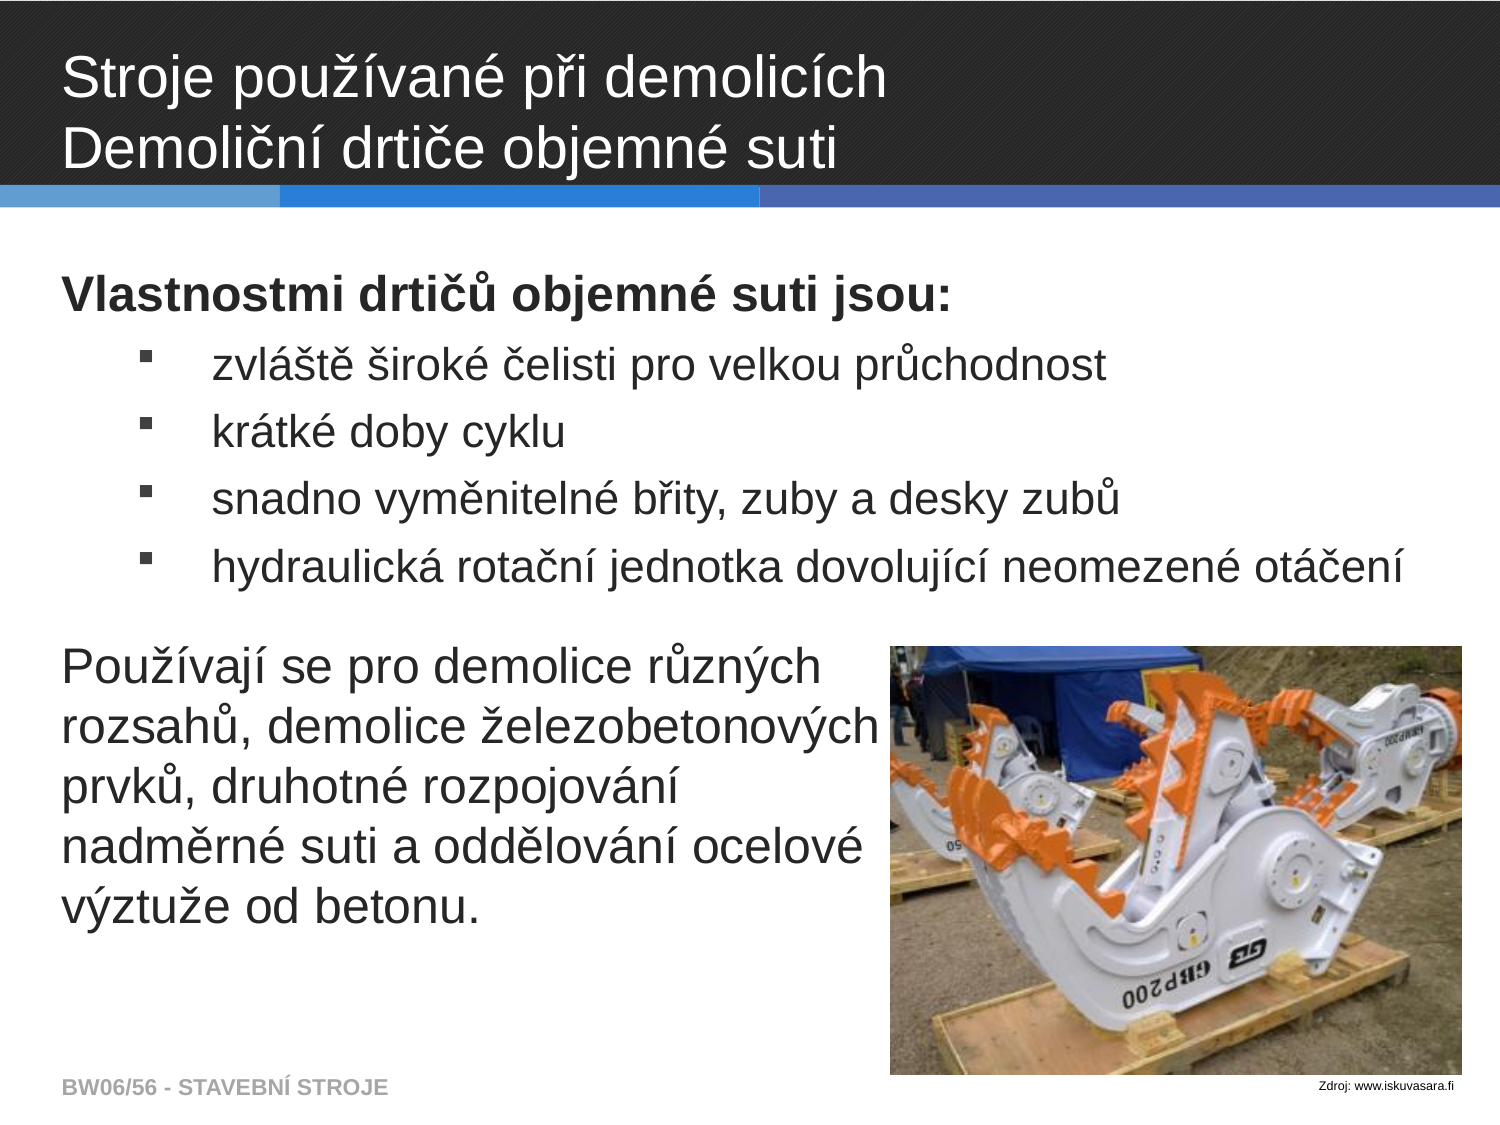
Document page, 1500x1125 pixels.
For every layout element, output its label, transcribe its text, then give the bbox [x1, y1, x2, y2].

list Vlastnostmi drtičů objemné suti jsou: zvláště široké čelisti pro velkou průchodnost krátké doby cyklu snadno vyměnitelné břity, zuby a desky zubů hydraulická rotační jednotka dovolující neomezené otáčení Používají se pro demolice různých rozsahů, demolice železobetonových prvků, druhotné rozpojování nadměrné suti a oddělování ocelové výztuže od betonu. [46, 254, 1454, 1019]
text_box Zdroj: www.iskuvasara.fi [1304, 1070, 1470, 1101]
footer BW06/56 - STAVEBNÍ STROJE [46, 1055, 1052, 1116]
title Stroje používané při demolicích Demoliční drtiče objemné suti [46, 29, 1453, 189]
picture [890, 645, 1463, 1076]
